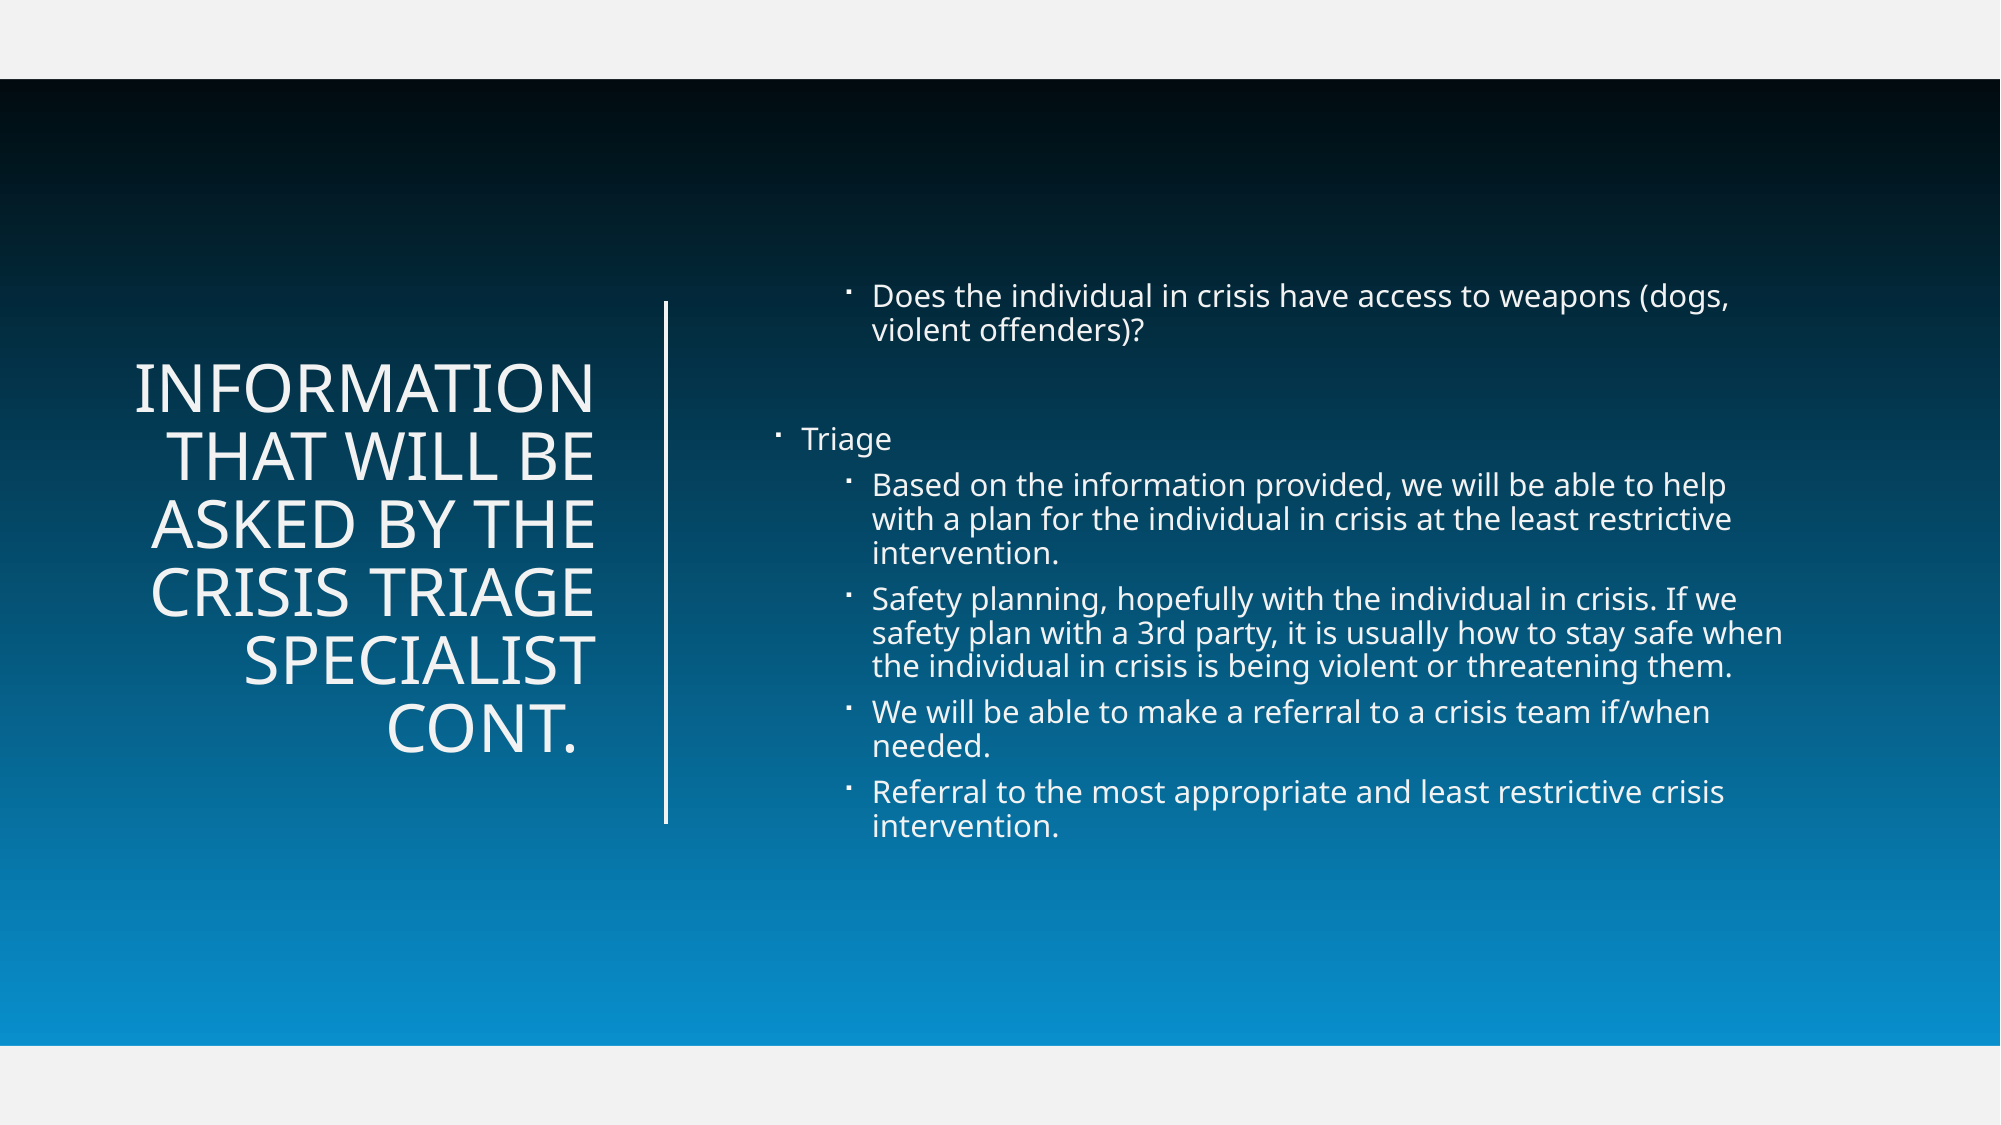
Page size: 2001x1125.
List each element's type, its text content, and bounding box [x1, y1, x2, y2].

title Information that will be asked by the Crisis Triage Specialist cont. [105, 217, 613, 908]
list Does the individual in crisis have access to weapons (dogs, violent offenders)? Triage Based on the information provided, we will be able to help with a plan for the individual in crisis at the least restrictive intervention. Safety planning, hopefully with the individual in crisis. If we safety plan with a 3rd party, it is usually how to stay safe when the individual in crisis is being violent or threatening them. We will be able to make a referral to a crisis team if/when needed. Referral to the most appropriate and least restrictive crisis intervention. [718, 184, 1803, 941]
text_box [0, 1045, 2000, 1125]
text_box [0, 80, 2000, 1045]
text_box [0, 0, 2000, 80]
